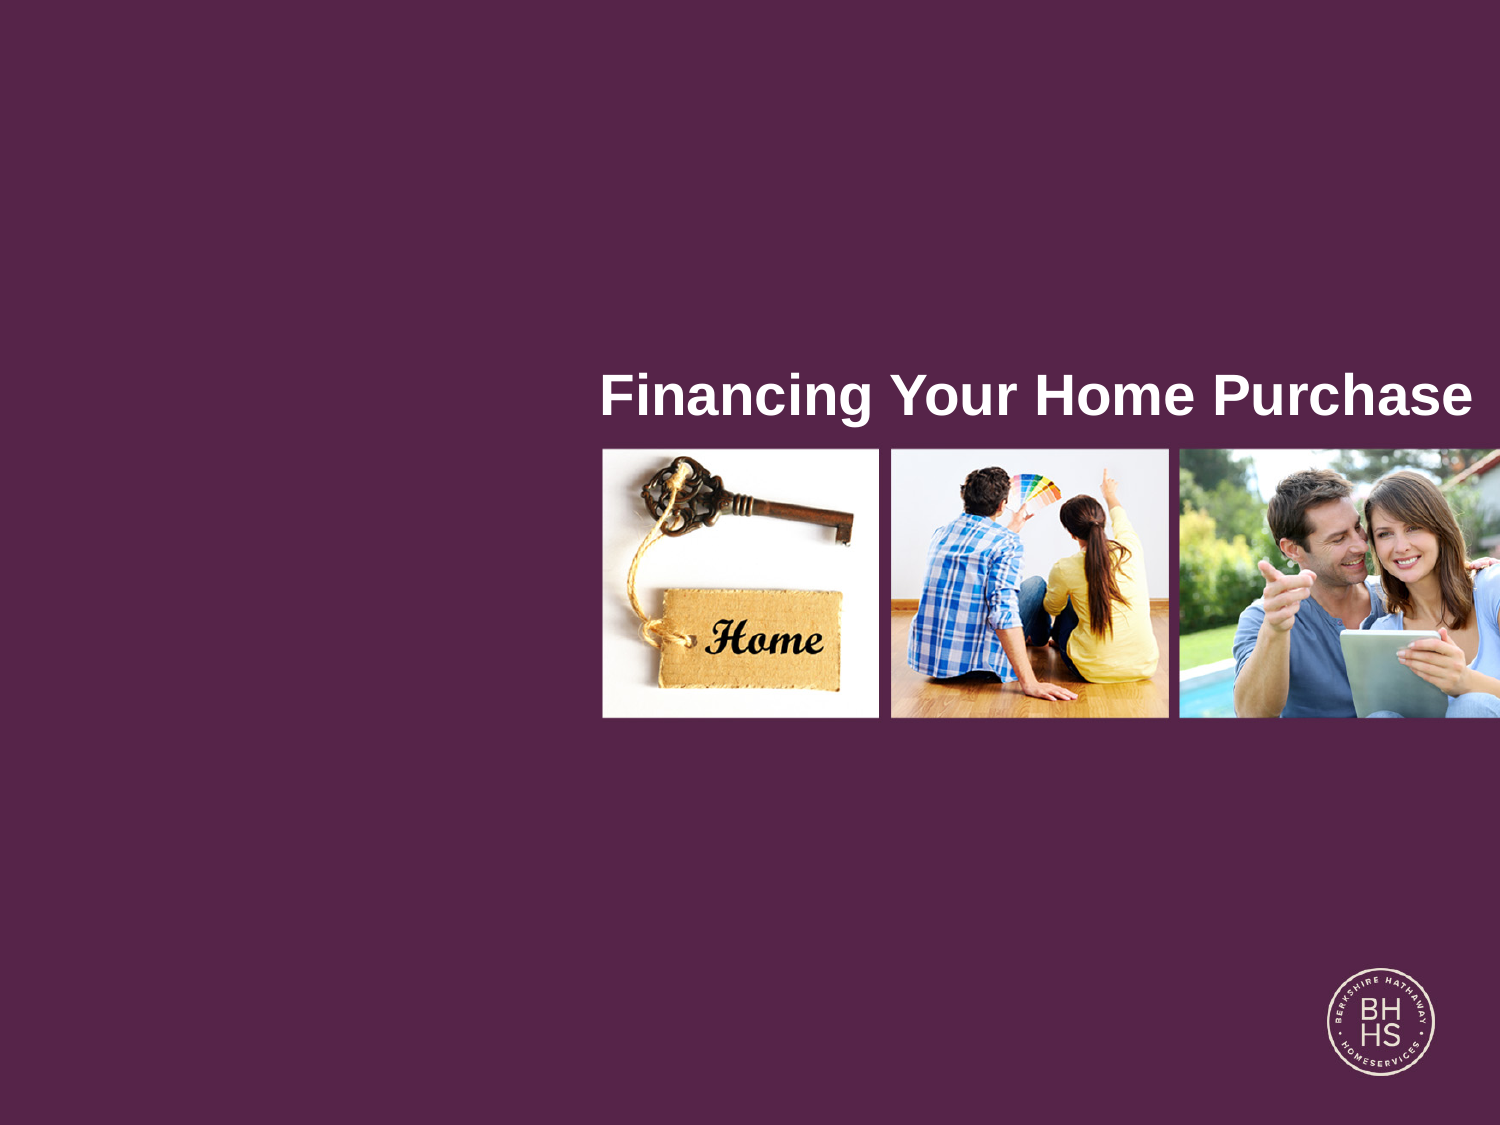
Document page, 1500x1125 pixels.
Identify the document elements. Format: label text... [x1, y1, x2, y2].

picture [0, 0, 1500, 1125]
text_box Financing Your Home Purchase [575, 349, 1500, 425]
